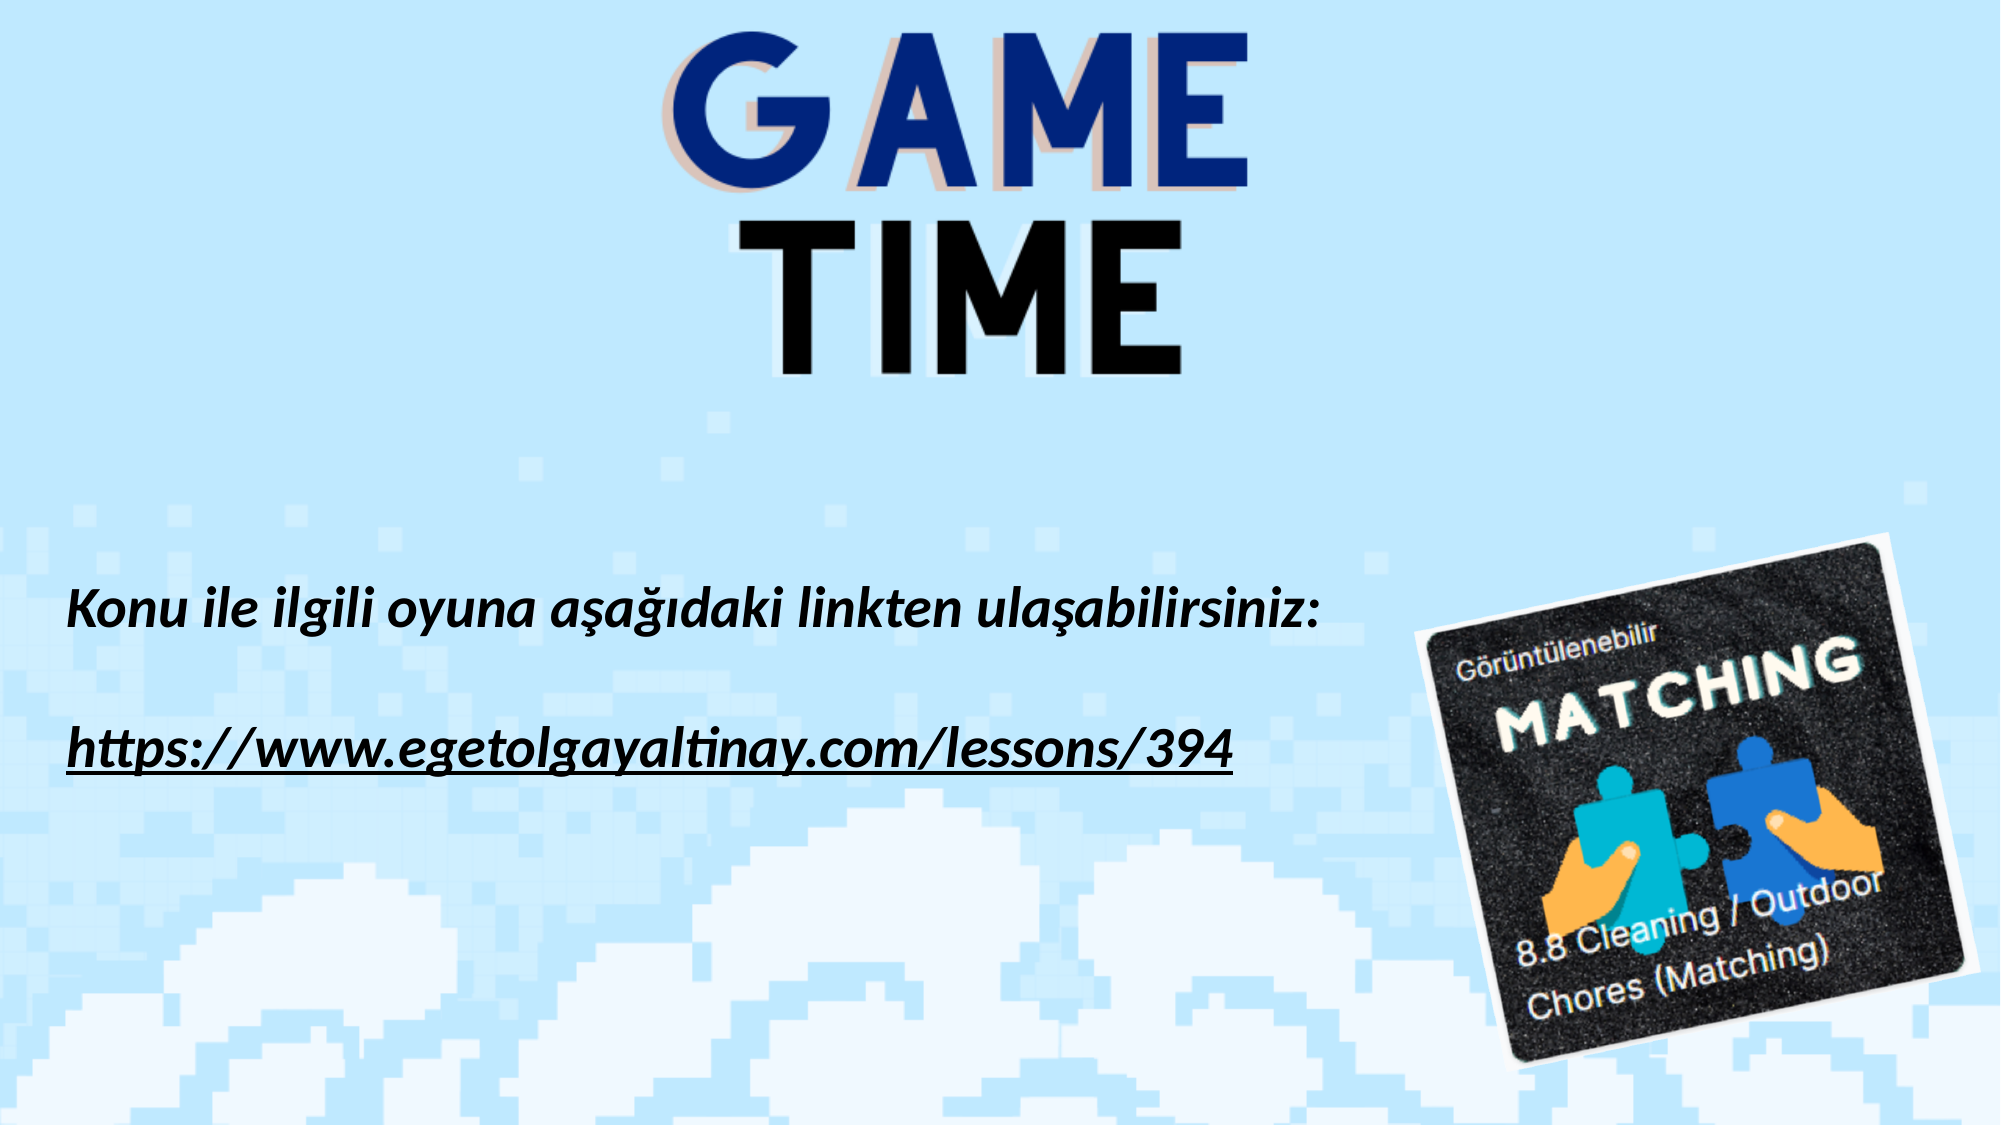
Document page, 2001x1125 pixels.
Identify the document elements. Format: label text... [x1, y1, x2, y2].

text_box Konu ile ilgili oyuna aşağıdaki linkten ulaşabilirsiniz: https://www.egetolgayaltinay.com/lessons/394 [51, 561, 1661, 787]
picture [0, 0, 2001, 1125]
